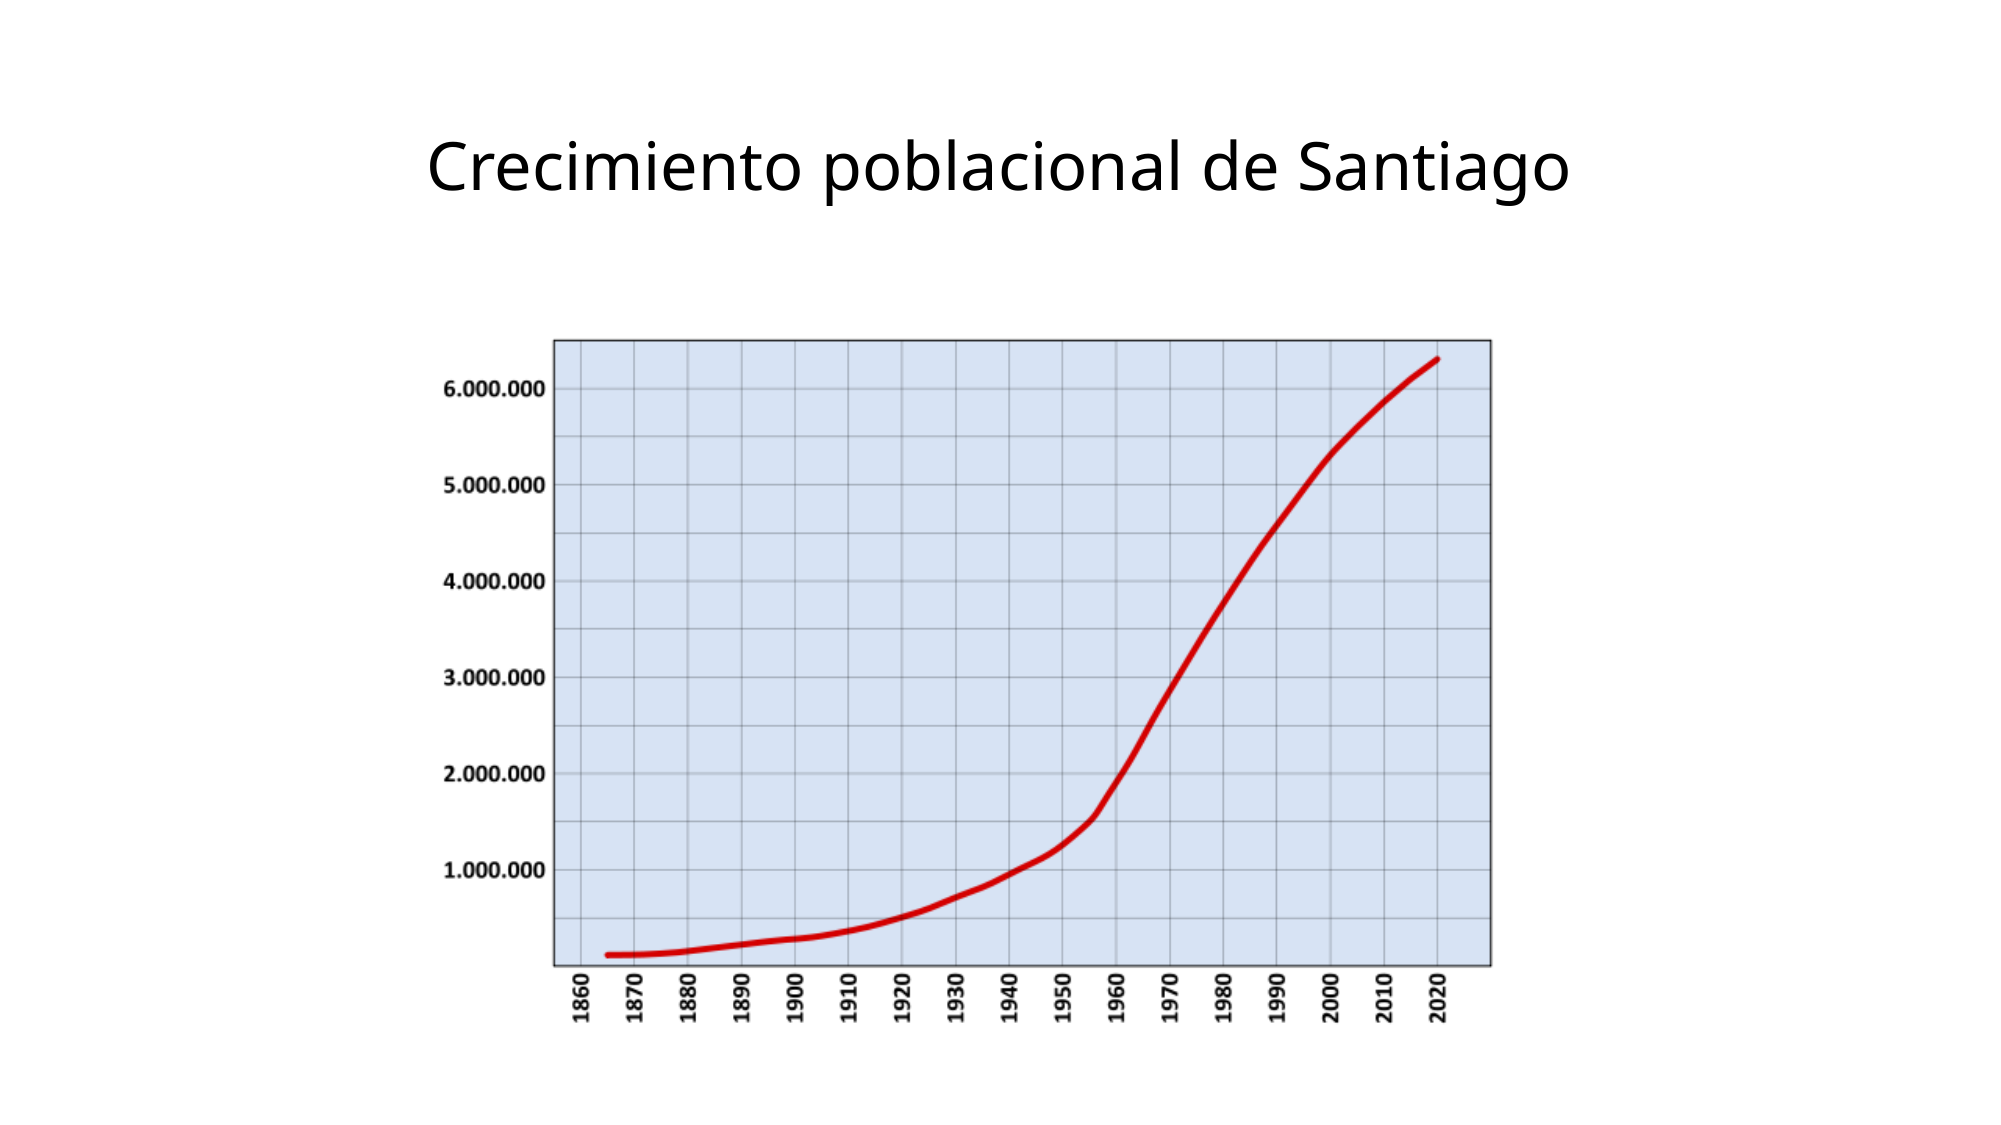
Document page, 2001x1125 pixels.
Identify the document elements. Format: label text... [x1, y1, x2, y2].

title Crecimiento poblacional de Santiago [137, 59, 1863, 278]
picture [421, 290, 1515, 1073]
